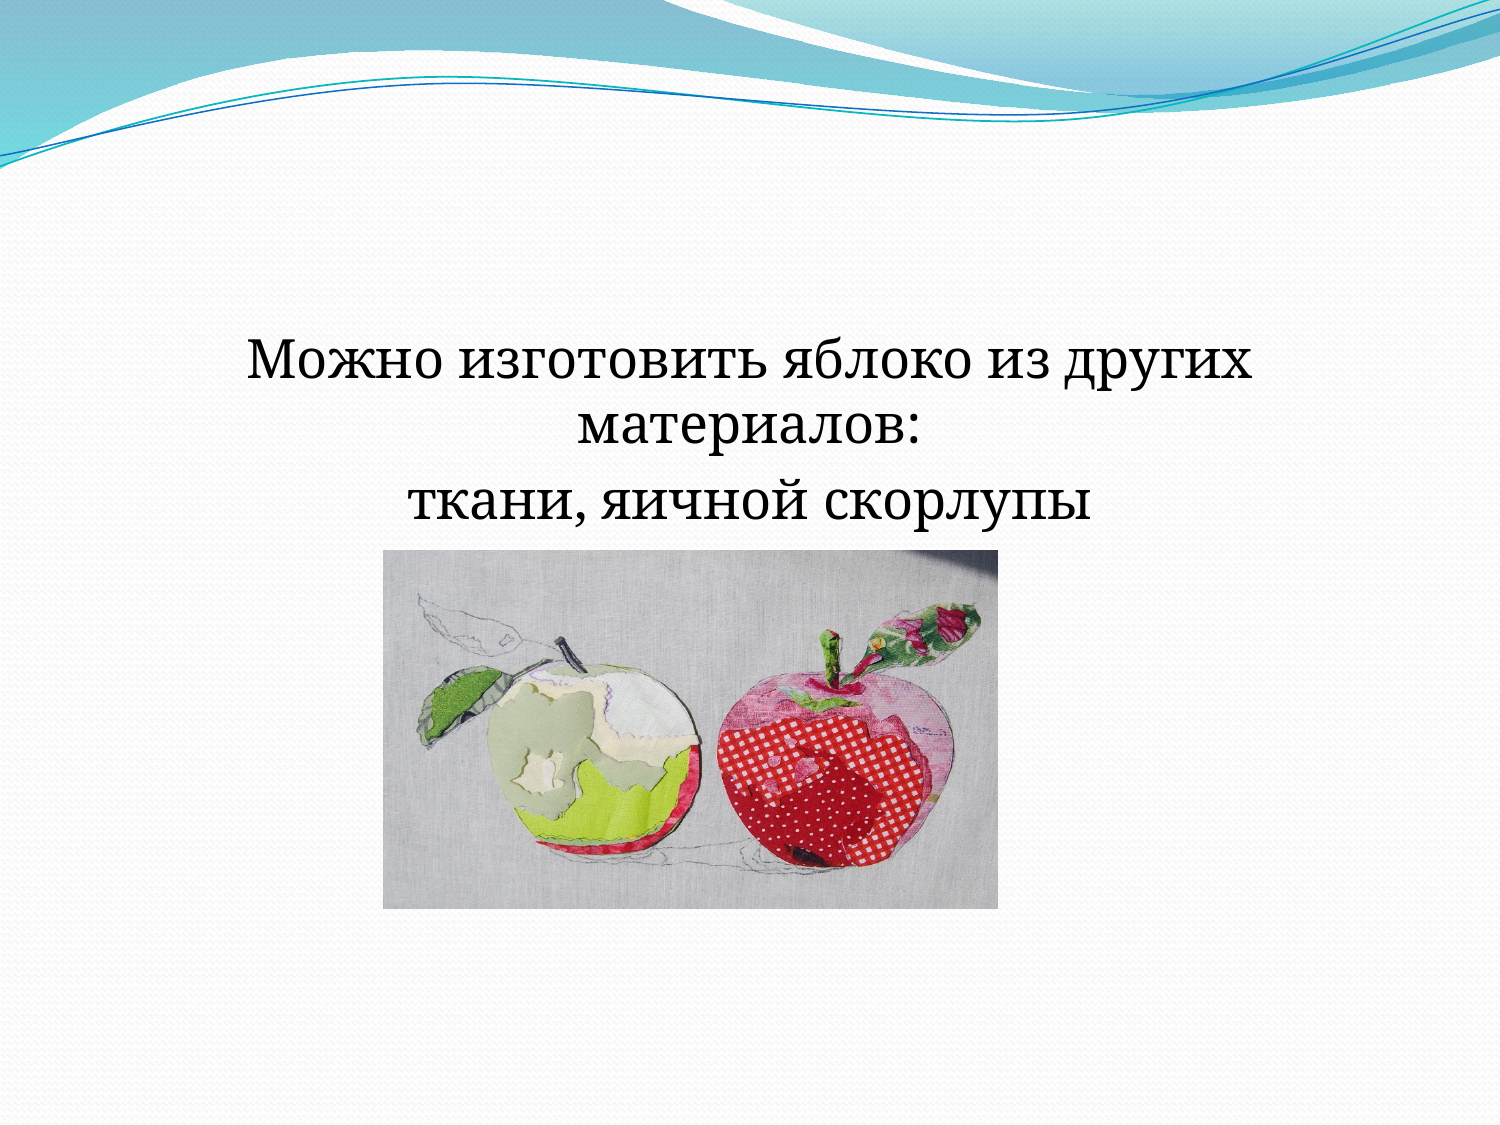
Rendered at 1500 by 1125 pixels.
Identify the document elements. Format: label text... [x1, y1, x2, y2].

list Можно изготовить яблоко из других материалов: ткани, яичной скорлупы [75, 317, 1425, 516]
picture [383, 550, 999, 909]
